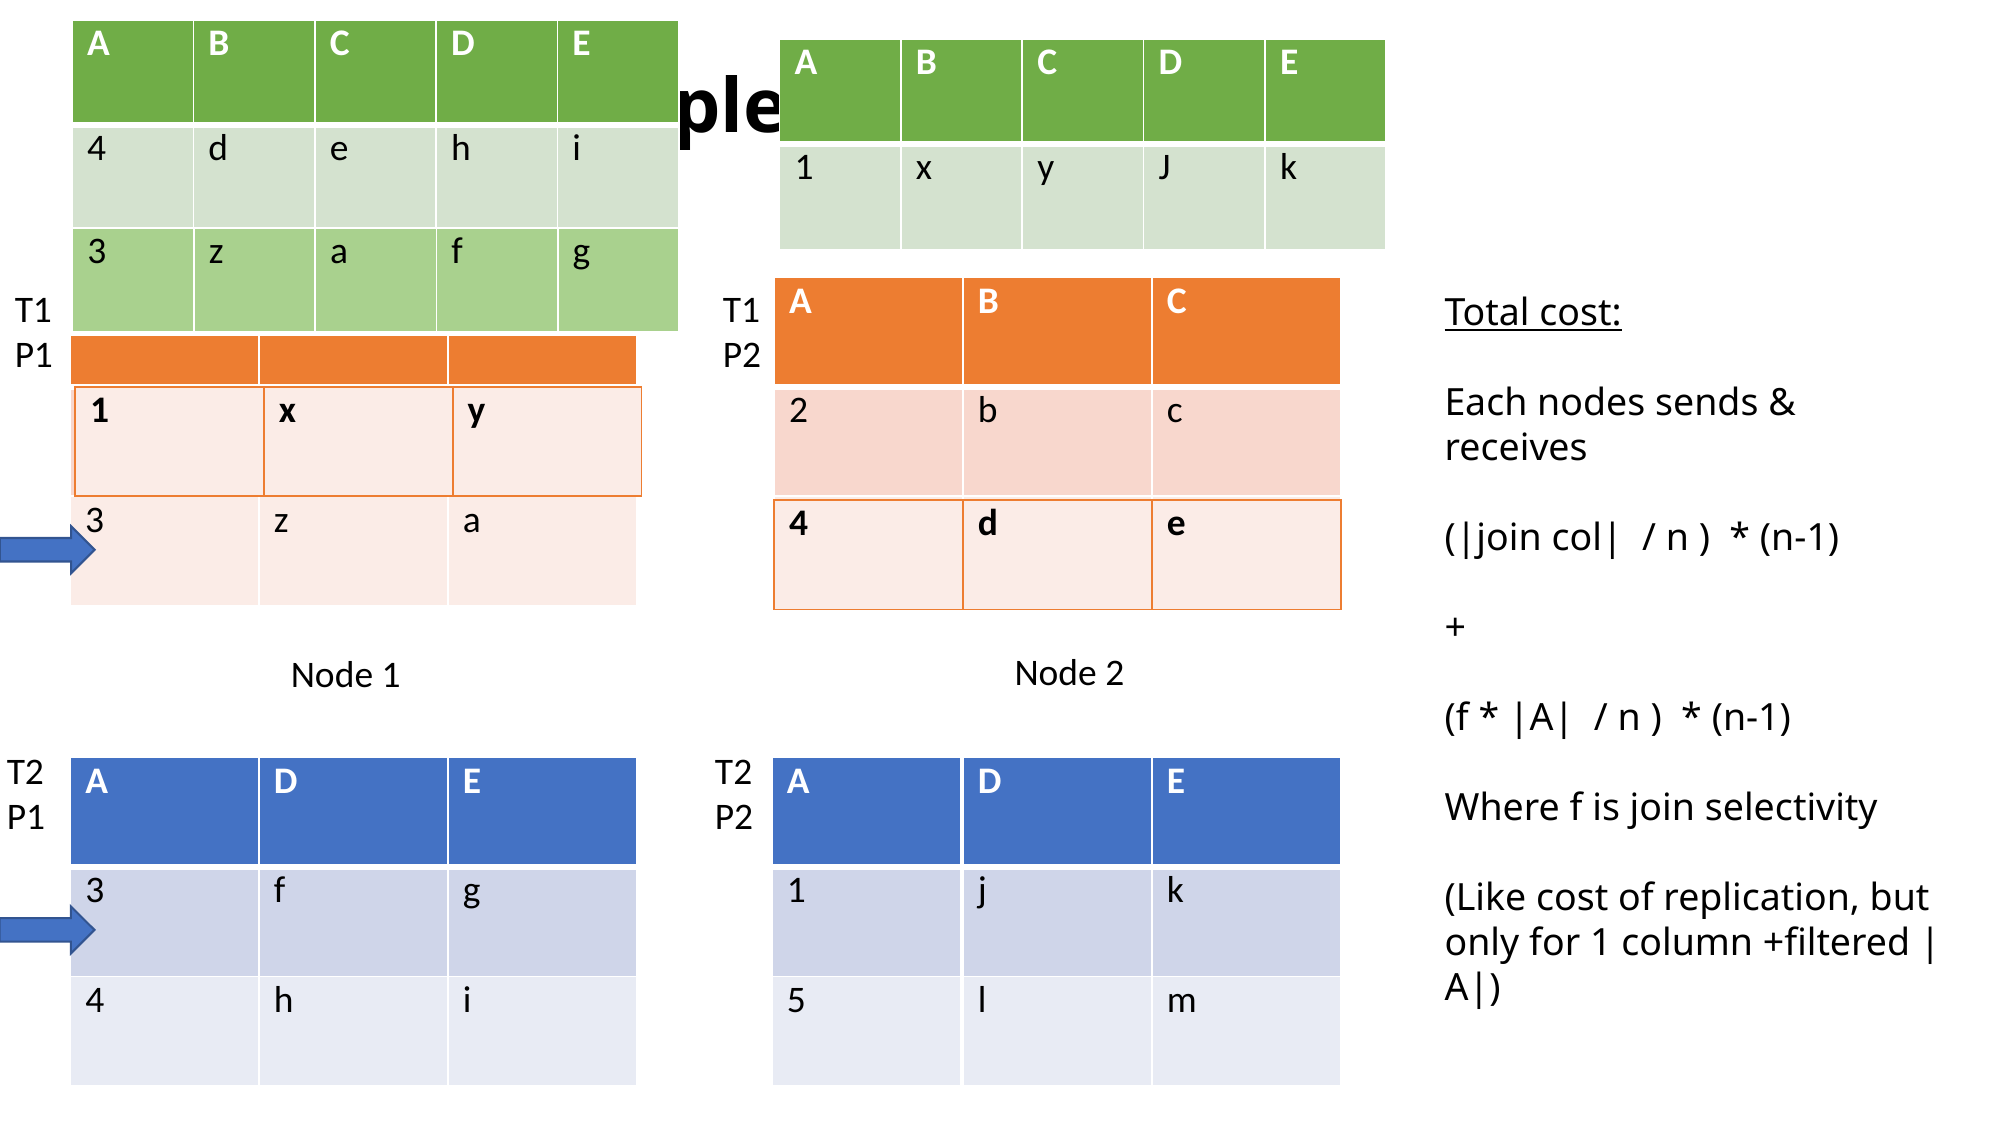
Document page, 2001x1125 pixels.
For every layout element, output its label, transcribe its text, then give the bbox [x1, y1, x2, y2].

table_header z [195, 229, 314, 331]
table_header C [1153, 278, 1340, 384]
table_cell i [449, 977, 636, 1085]
table_header B [194, 21, 314, 122]
text_box T2 P2 [700, 739, 795, 845]
table_header B [902, 40, 1021, 141]
text_box [0, 523, 97, 576]
text_box T1 P1 [0, 277, 95, 382]
table_cell 2 [775, 390, 962, 495]
table_cell d [194, 128, 314, 227]
text_box Node 2 [999, 640, 1294, 701]
table_header x [265, 388, 452, 495]
table_header D [437, 21, 557, 122]
table_cell x [902, 147, 1021, 249]
table_header D [1144, 40, 1264, 141]
table_cell 1 [780, 147, 900, 249]
table_header 3 [73, 229, 193, 331]
table_header B [964, 278, 1151, 384]
table_header 4 [775, 501, 962, 609]
table_header B [260, 336, 447, 384]
table_cell z [260, 497, 447, 605]
table_cell j [964, 870, 1151, 976]
table_cell 5 [773, 977, 960, 1085]
table_cell y [1023, 147, 1143, 249]
table_header C [316, 21, 435, 122]
table_cell k [1266, 147, 1385, 249]
table_header A [73, 21, 193, 122]
table_cell 1 [773, 870, 960, 976]
text_box T2 P1 [0, 739, 87, 845]
table_header E [449, 758, 636, 864]
table_cell h [260, 977, 447, 1085]
table_header A [773, 758, 960, 864]
table_cell i [558, 128, 678, 227]
text_box [0, 903, 96, 956]
table_cell g [449, 870, 636, 976]
table_cell a [449, 497, 636, 605]
table_cell 3 [71, 497, 258, 605]
table_header 1 [76, 388, 263, 495]
title Semi-join Example [86, 0, 1812, 218]
table_cell l [964, 977, 1151, 1085]
table_header D [964, 758, 1151, 864]
table_cell b [964, 390, 1151, 495]
table_header d [964, 501, 1151, 609]
table_header E [1153, 758, 1340, 864]
table_header A [71, 758, 258, 864]
table_header g [559, 229, 678, 331]
table_header A [780, 40, 900, 141]
table_cell c [1153, 390, 1340, 495]
table_header A [775, 278, 962, 384]
table_header E [558, 21, 678, 122]
table_header y [454, 388, 641, 495]
table_cell 4 [73, 128, 193, 227]
table_cell 4 [71, 977, 258, 1085]
table_header E [1266, 40, 1385, 141]
table_header e [1153, 501, 1340, 609]
text_box Total cost: Each nodes sends & receives (|join col| / n ) * (n-1) + (f * |A| / n ) * (n-1) Where f is join selectivity (Like cost of replication, but only for 1 column +filtered |A|) [1429, 280, 1957, 1061]
text_box T1 P2 [708, 277, 803, 382]
table_cell f [260, 870, 447, 976]
table_header A [71, 336, 258, 384]
table_header D [260, 758, 447, 864]
text_box Node 1 [276, 642, 570, 703]
table_header f [437, 229, 557, 331]
table_cell e [316, 128, 435, 227]
table_cell m [1153, 977, 1340, 1085]
table_cell J [1144, 147, 1264, 249]
table_header a [316, 229, 436, 331]
table_cell 3 [71, 870, 258, 976]
table_cell h [437, 128, 557, 227]
table_header C [1023, 40, 1143, 141]
table_header C [449, 336, 636, 384]
table_cell k [1153, 870, 1340, 976]
